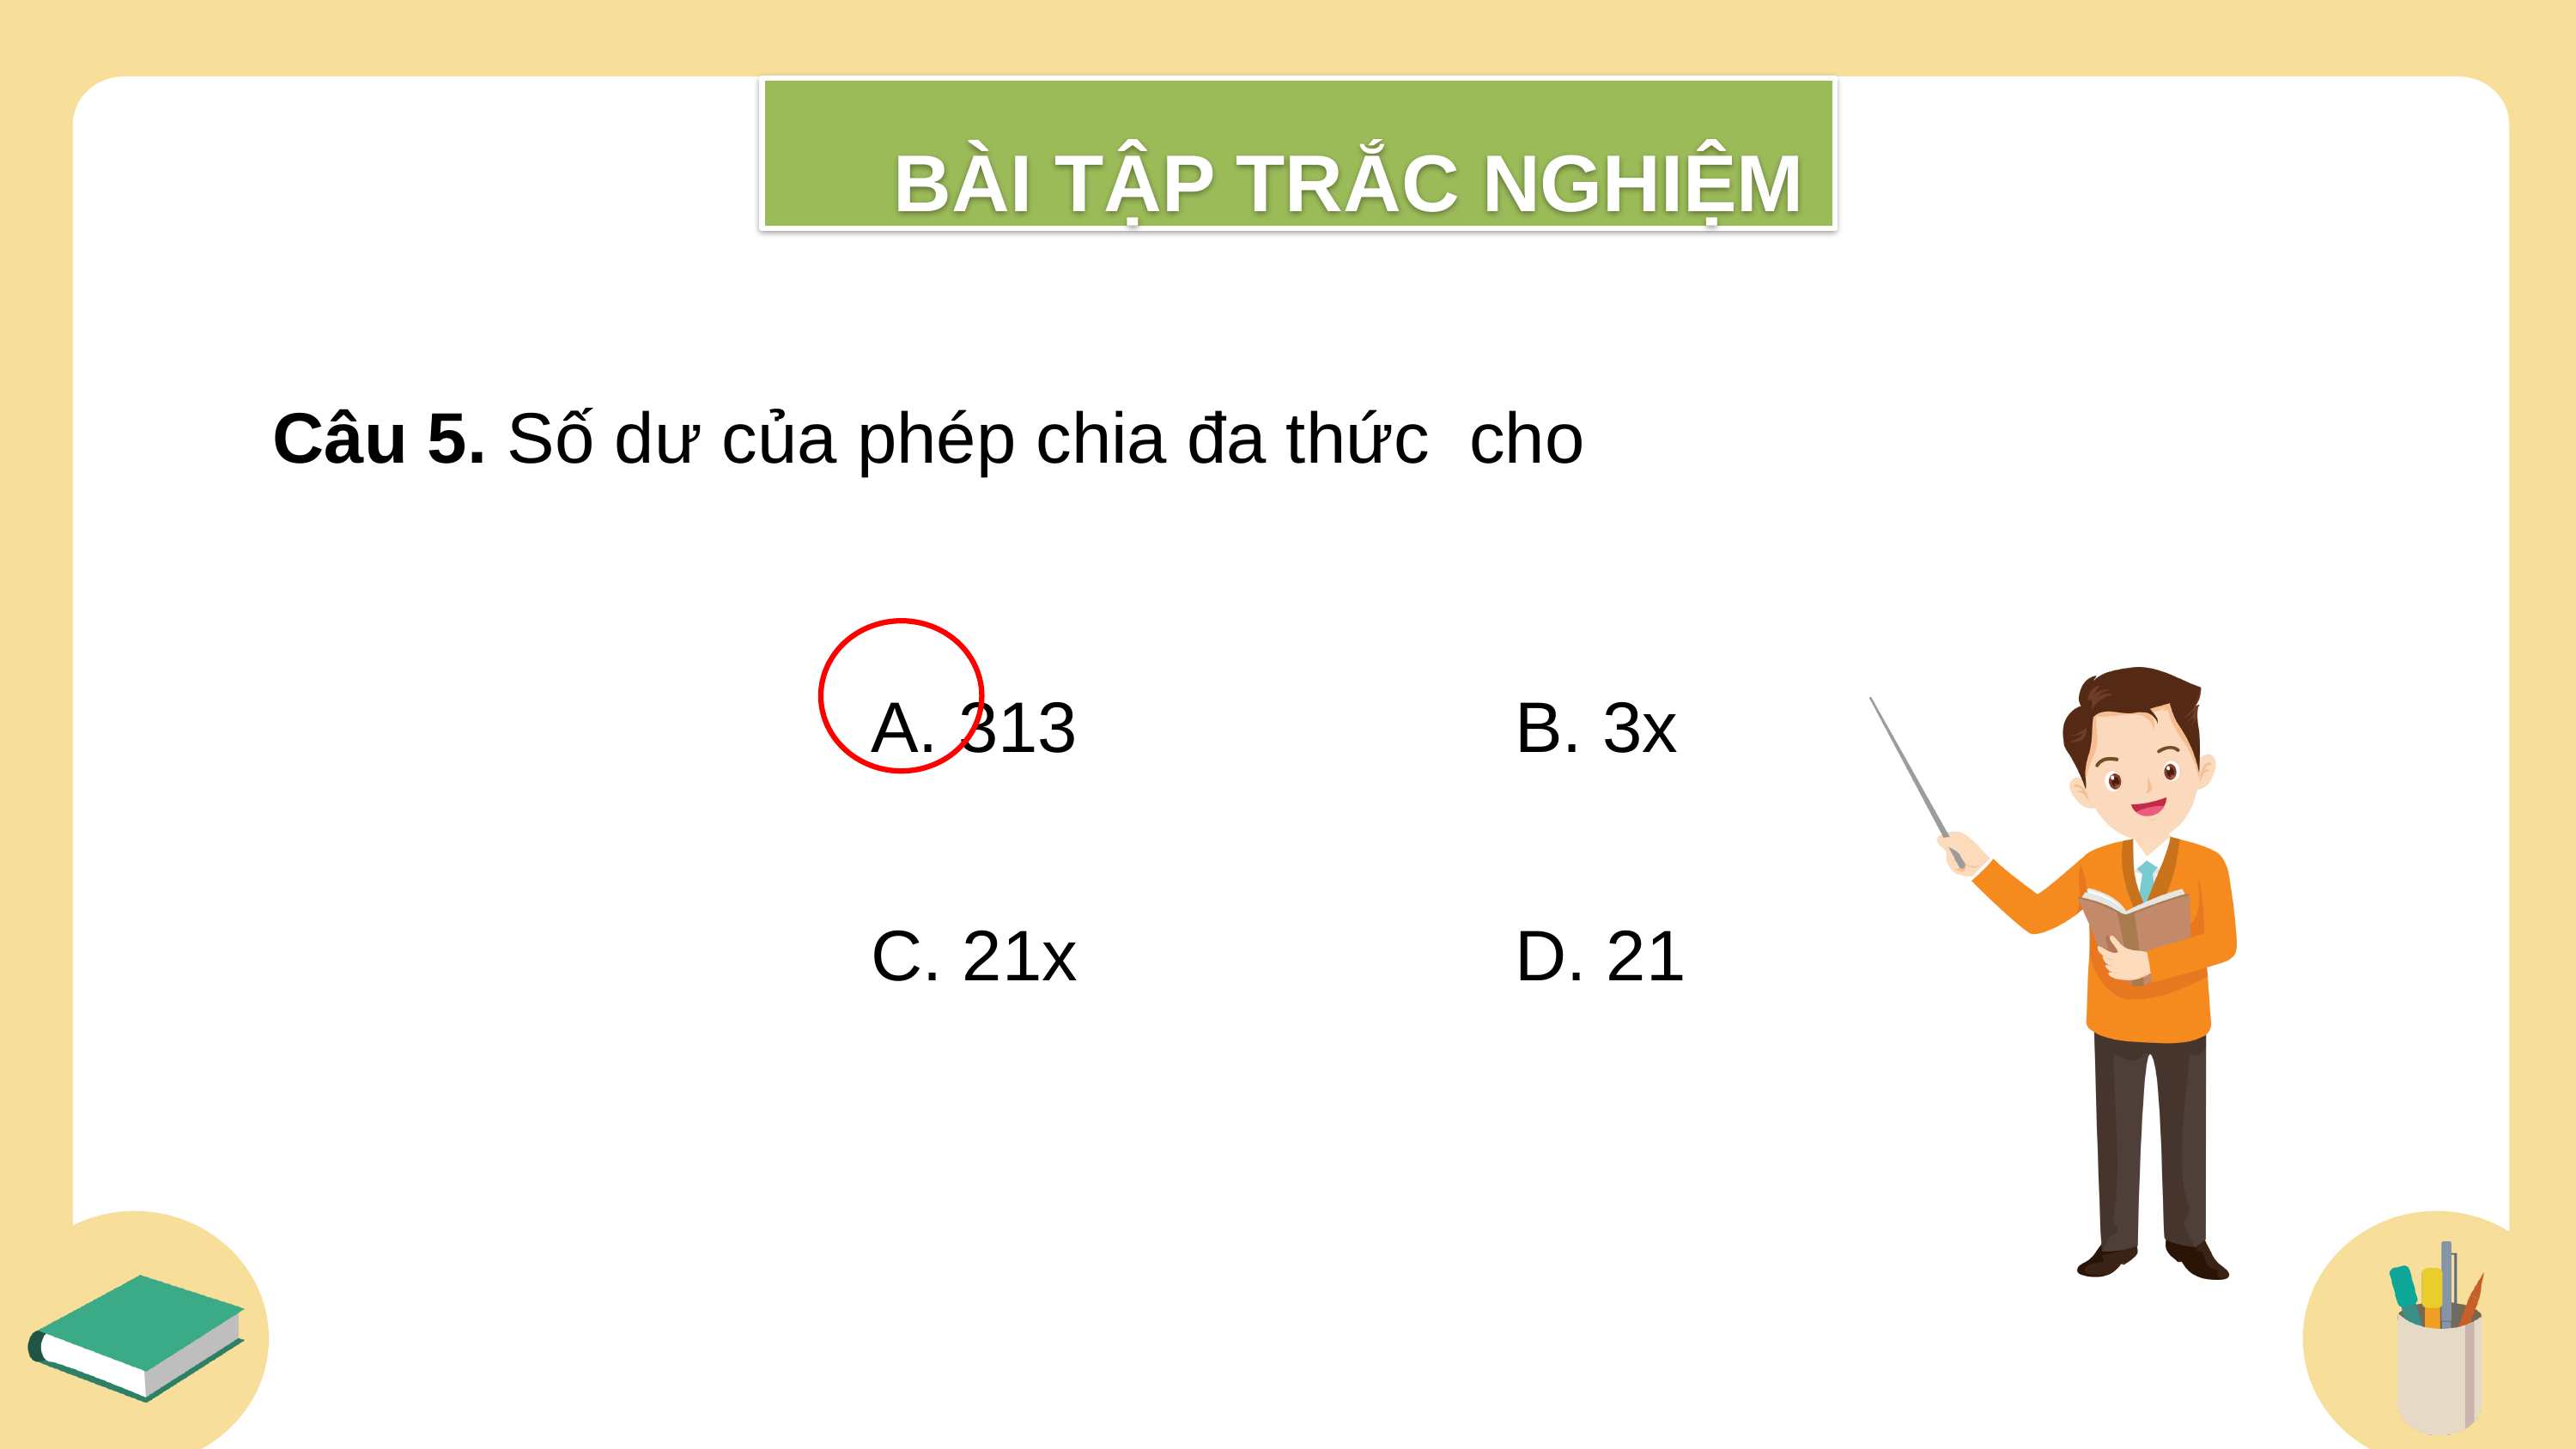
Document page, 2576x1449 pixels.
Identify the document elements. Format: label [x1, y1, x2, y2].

text_box [762, 76, 1883, 229]
text_box [72, 76, 2510, 1449]
text_box [0, 1210, 270, 1449]
picture [1869, 667, 2237, 1280]
text_box [2301, 1210, 2572, 1449]
